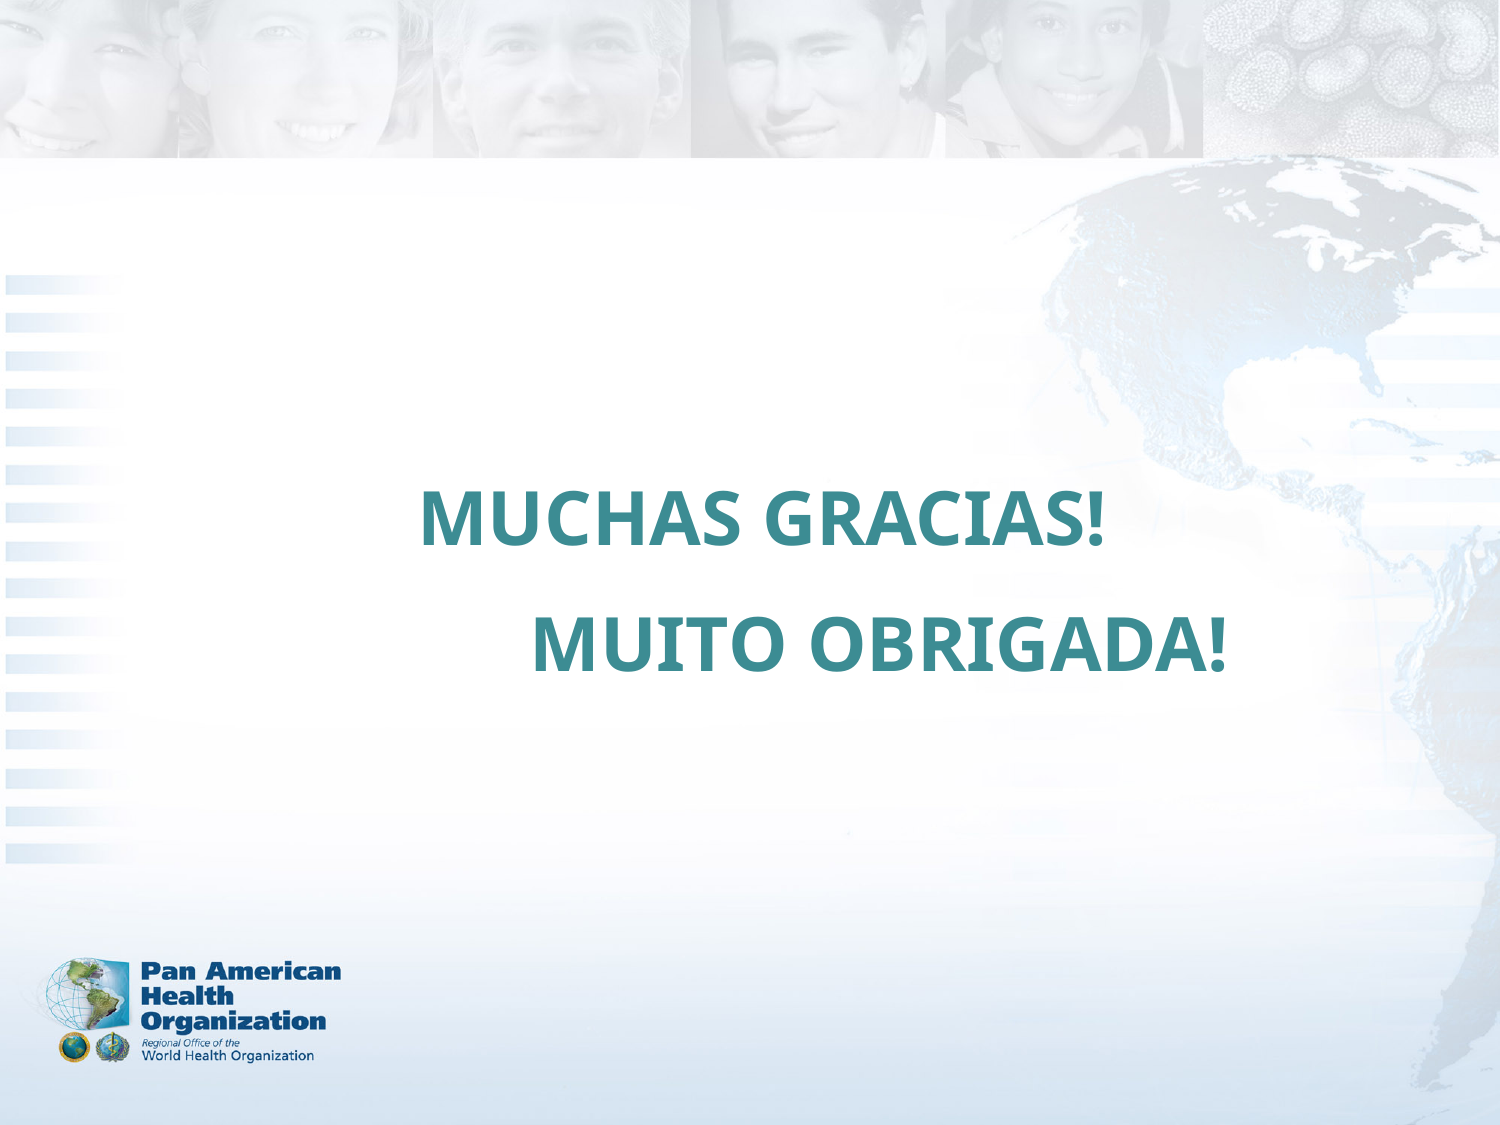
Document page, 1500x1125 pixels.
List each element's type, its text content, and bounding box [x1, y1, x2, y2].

title Muchas gracias! Muito obrigada! [125, 487, 1400, 711]
picture [0, 0, 1500, 1125]
